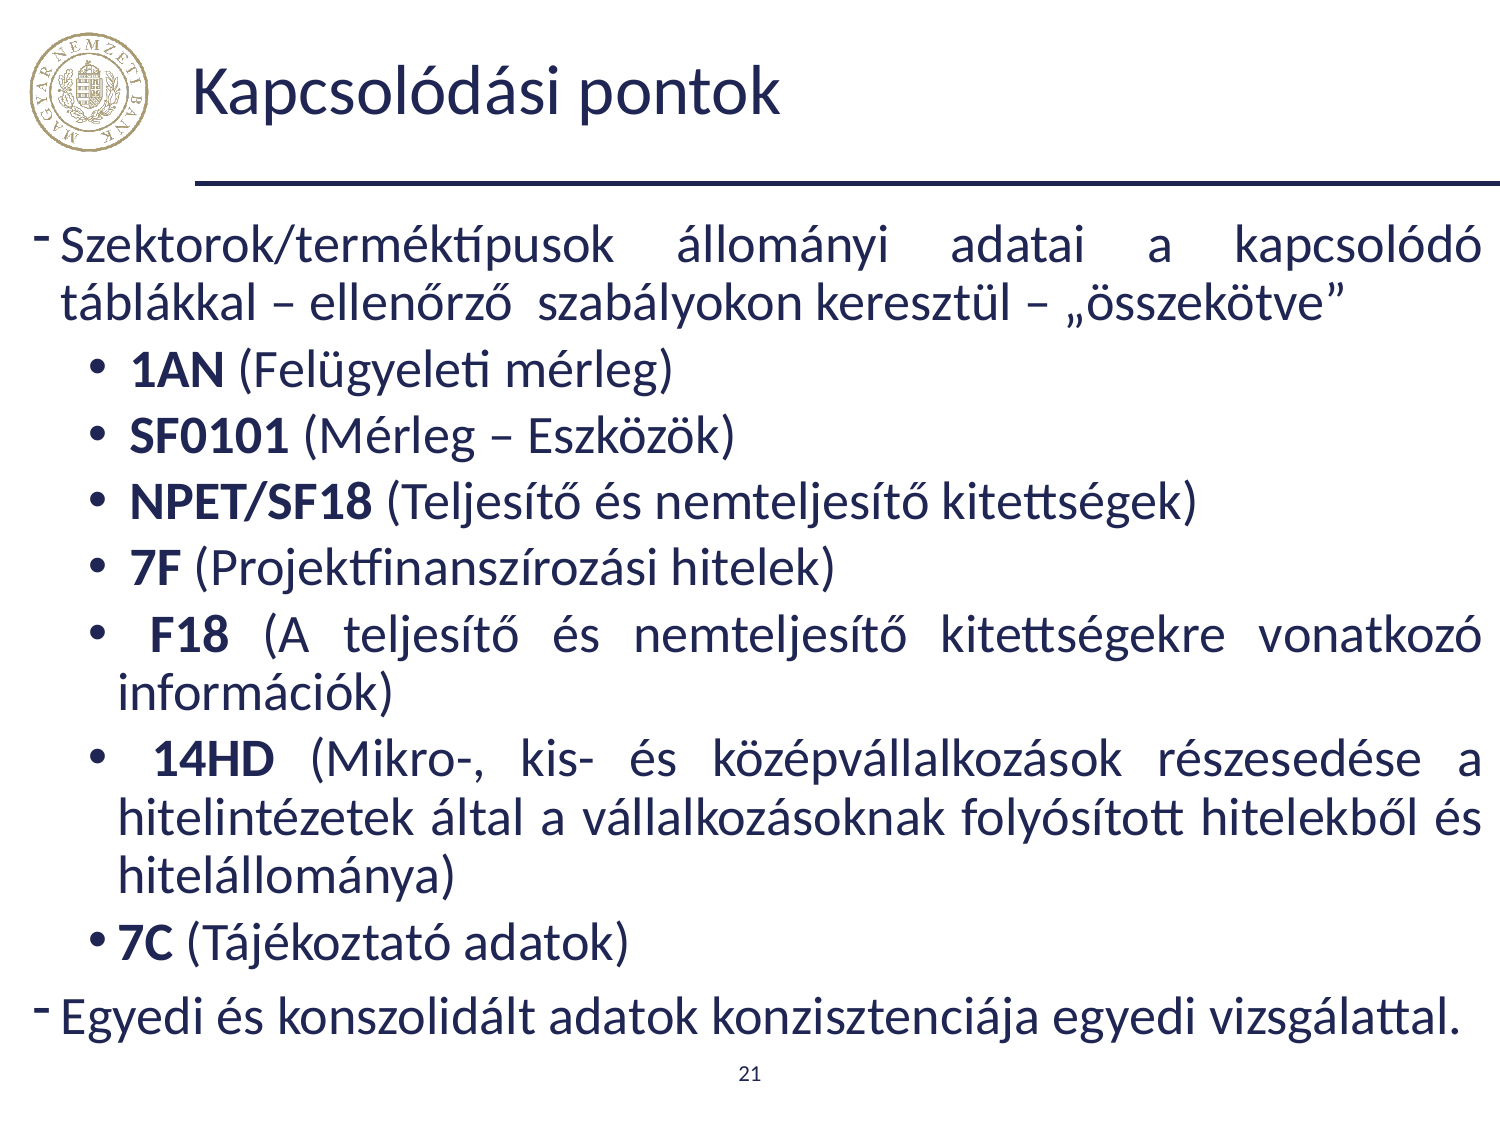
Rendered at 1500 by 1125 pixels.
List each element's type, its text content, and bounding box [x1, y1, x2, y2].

picture [17, 21, 161, 165]
slide_number 21 [581, 1042, 919, 1103]
list Szektorok/terméktípusok állományi adatai a kapcsolódó táblákkal – ellenőrző szabályokon keresztül – „összekötve” 1AN (Felügyeleti mérleg) SF0101 (Mérleg – Eszközök) NPET/SF18 (Teljesítő és nemteljesítő kitettségek) 7F (Projektfinanszírozási hitelek) F18 (A teljesítő és nemteljesítő kitettségekre vonatkozó információk) 14HD (Mikro-, kis- és középvállalkozások részesedése a hitelintézetek által a vállalkozásoknak folyósított hitelekből és hitelállománya) 7C (Tájékoztató adatok) Egyedi és konszolidált adatok konzisztenciája egyedi vizsgálattal. [17, 208, 1500, 1024]
title Kapcsolódási pontok [177, 29, 1406, 155]
